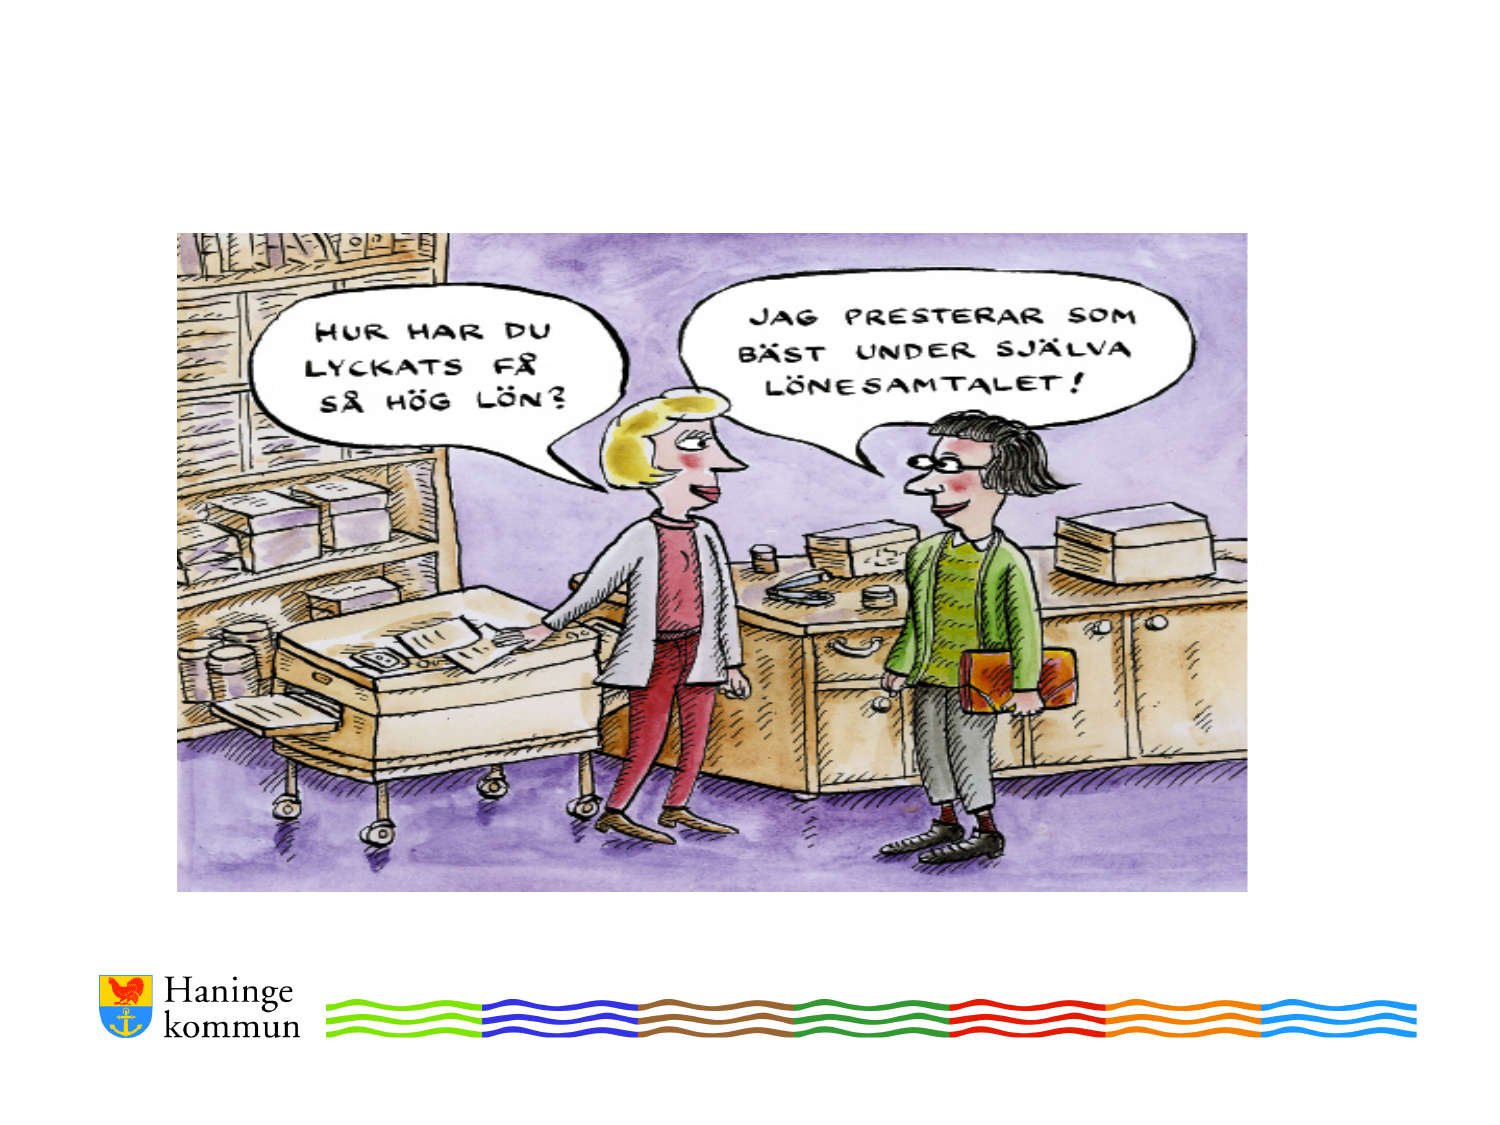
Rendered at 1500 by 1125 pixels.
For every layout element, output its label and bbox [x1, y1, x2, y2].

picture [99, 975, 300, 1038]
picture [326, 999, 1417, 1038]
picture [176, 233, 1324, 892]
